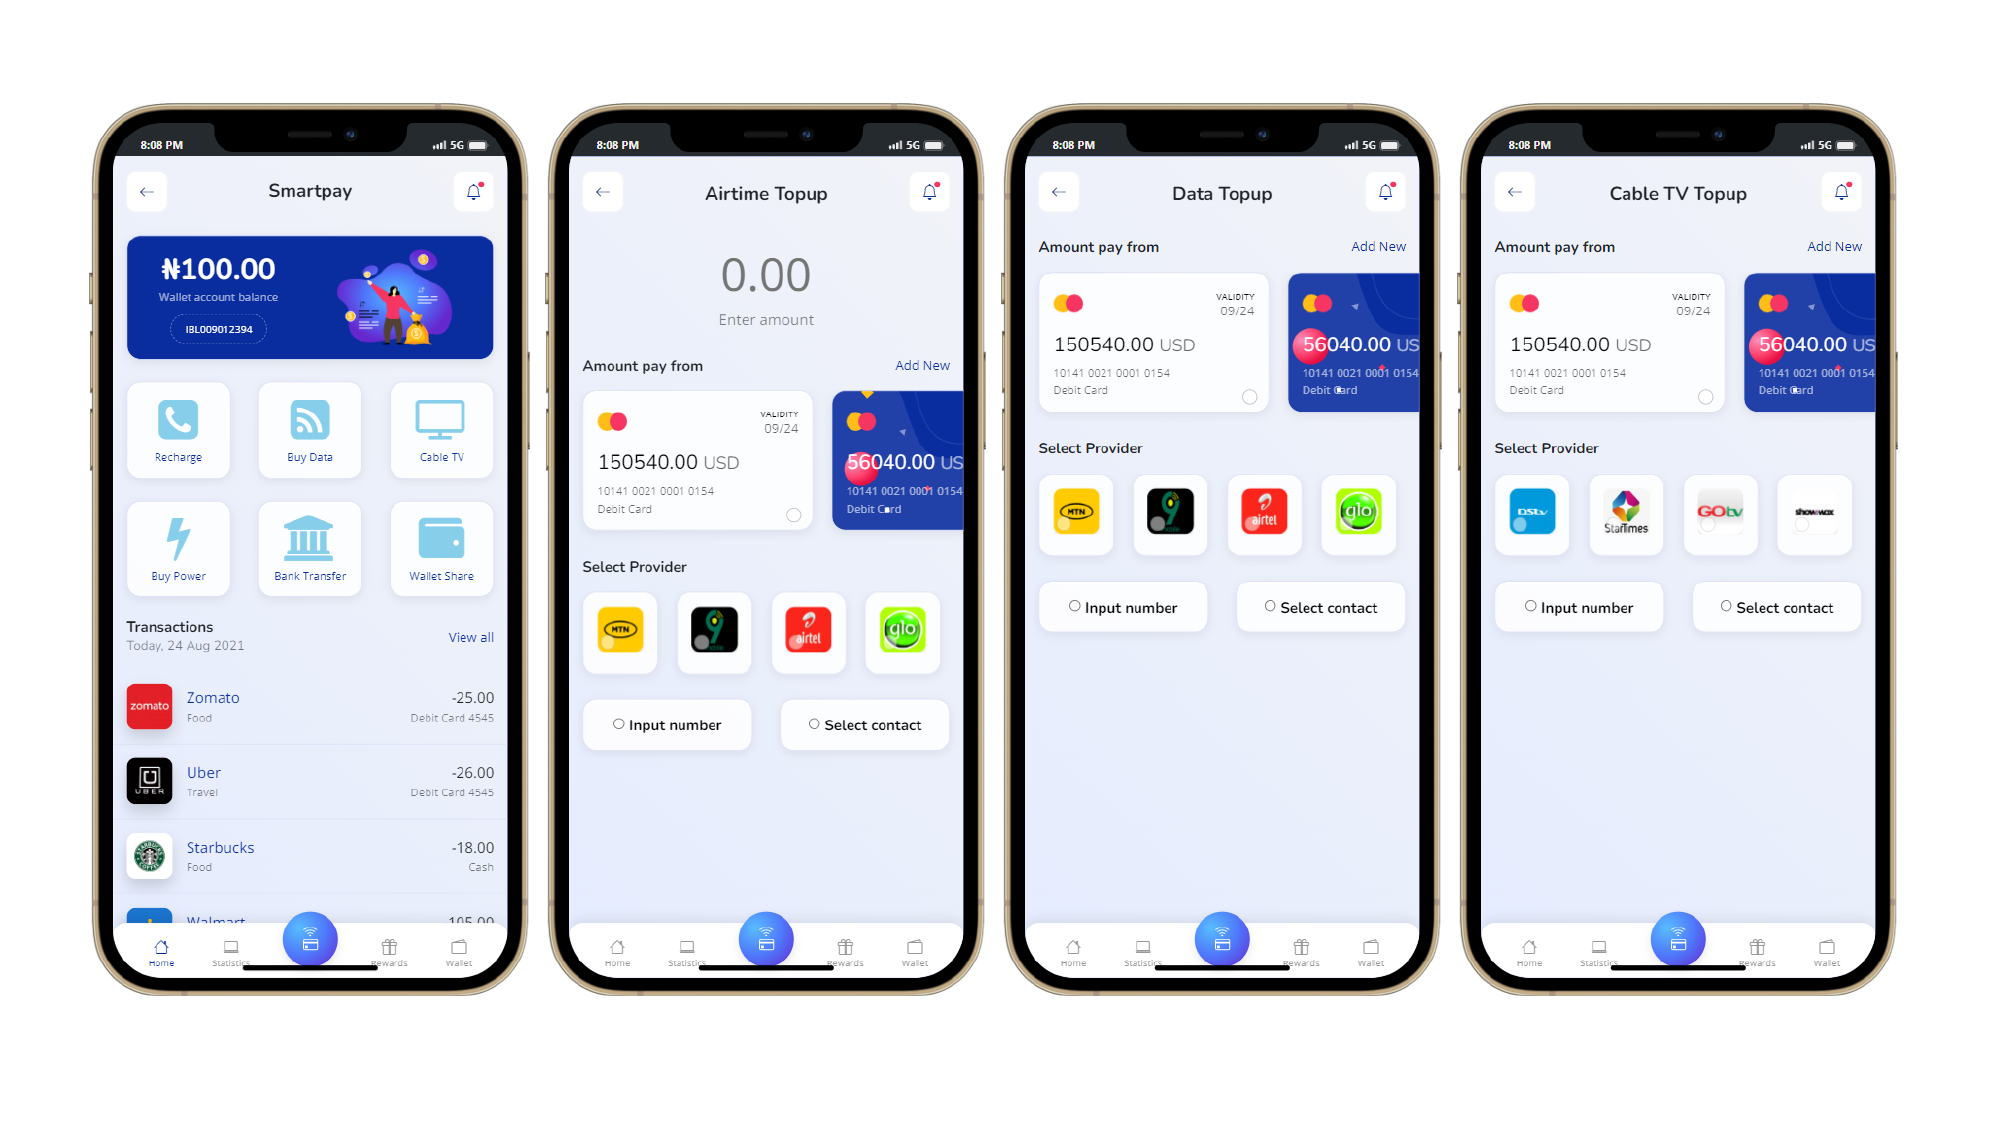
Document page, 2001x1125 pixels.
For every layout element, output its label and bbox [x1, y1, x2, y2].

picture [89, 103, 530, 996]
picture [1457, 103, 1898, 996]
picture [1001, 103, 1442, 996]
picture [545, 103, 986, 996]
